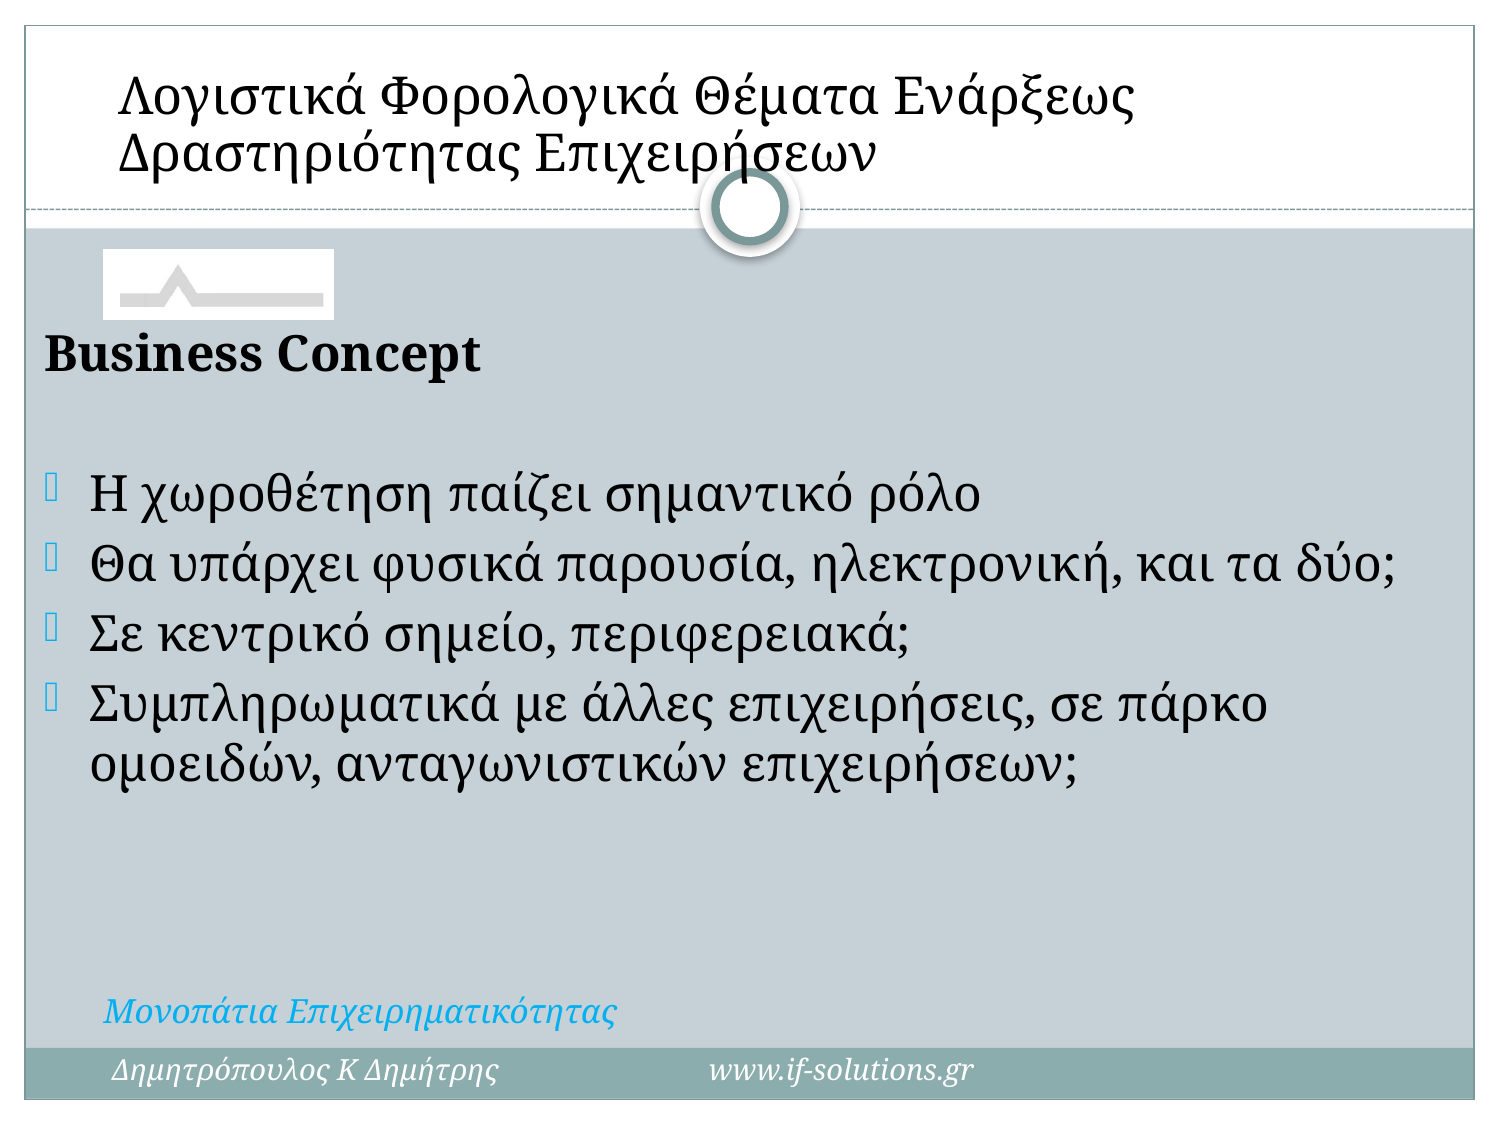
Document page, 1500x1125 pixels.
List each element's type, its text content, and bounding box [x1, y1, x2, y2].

text_box Λογιστικά Φορολογικά Θέματα Ενάρξεως Δραστηριότητας Επιχειρήσεων [103, 59, 1447, 190]
picture [102, 249, 334, 321]
list Business Concept Η χωροθέτηση παίζει σημαντικό ρόλο Θα υπάρχει φυσικά παρουσία, ηλεκτρονική, και τα δύο; Σε κεντρικό σημείο, περιφερειακά; Συμπληρωματικά με άλλες επιχειρήσεις, σε πάρκο ομοειδών, ανταγωνιστικών επιχειρήσεων; [29, 314, 1459, 976]
text_box Μονοπάτια Επιχειρηματικότητας Δημητρόπουλος Κ Δημήτρης www.if-solutions.gr [88, 987, 1259, 1125]
